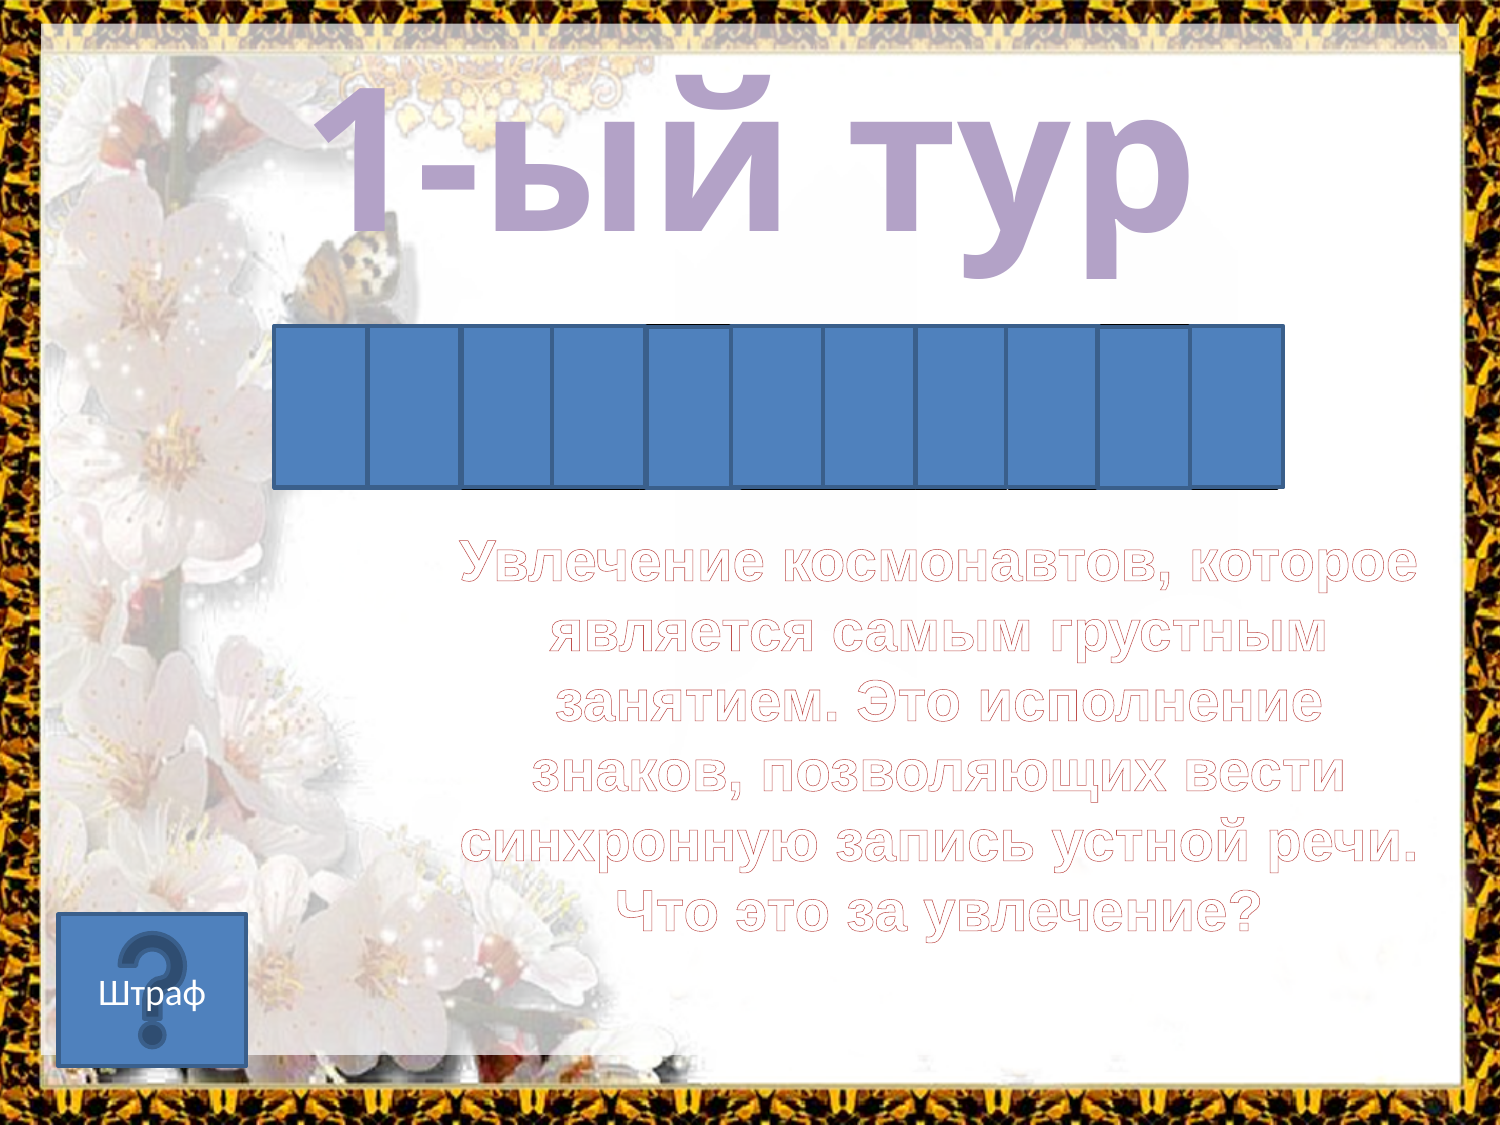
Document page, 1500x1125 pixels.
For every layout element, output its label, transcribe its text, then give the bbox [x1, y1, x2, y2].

text_box [821, 324, 913, 489]
text_box [644, 325, 742, 490]
text_box [913, 324, 1004, 489]
text_box [365, 324, 463, 490]
text_box Штраф [56, 912, 248, 1068]
text_box [550, 324, 647, 489]
text_box [1095, 325, 1193, 490]
text_box [460, 324, 550, 489]
text_box [729, 324, 821, 489]
text_box [272, 324, 365, 490]
text_box [1188, 324, 1285, 489]
picture [0, 0, 1500, 1125]
text_box [1004, 324, 1101, 489]
text_box Увлечение космонавтов, которое является самым грустным занятием. Это исполнение знаков, позволяющих вести синхронную запись устной речи. Что это за увлечение? [442, 515, 1435, 950]
text_box 1-ый тур [41, 23, 1459, 1055]
